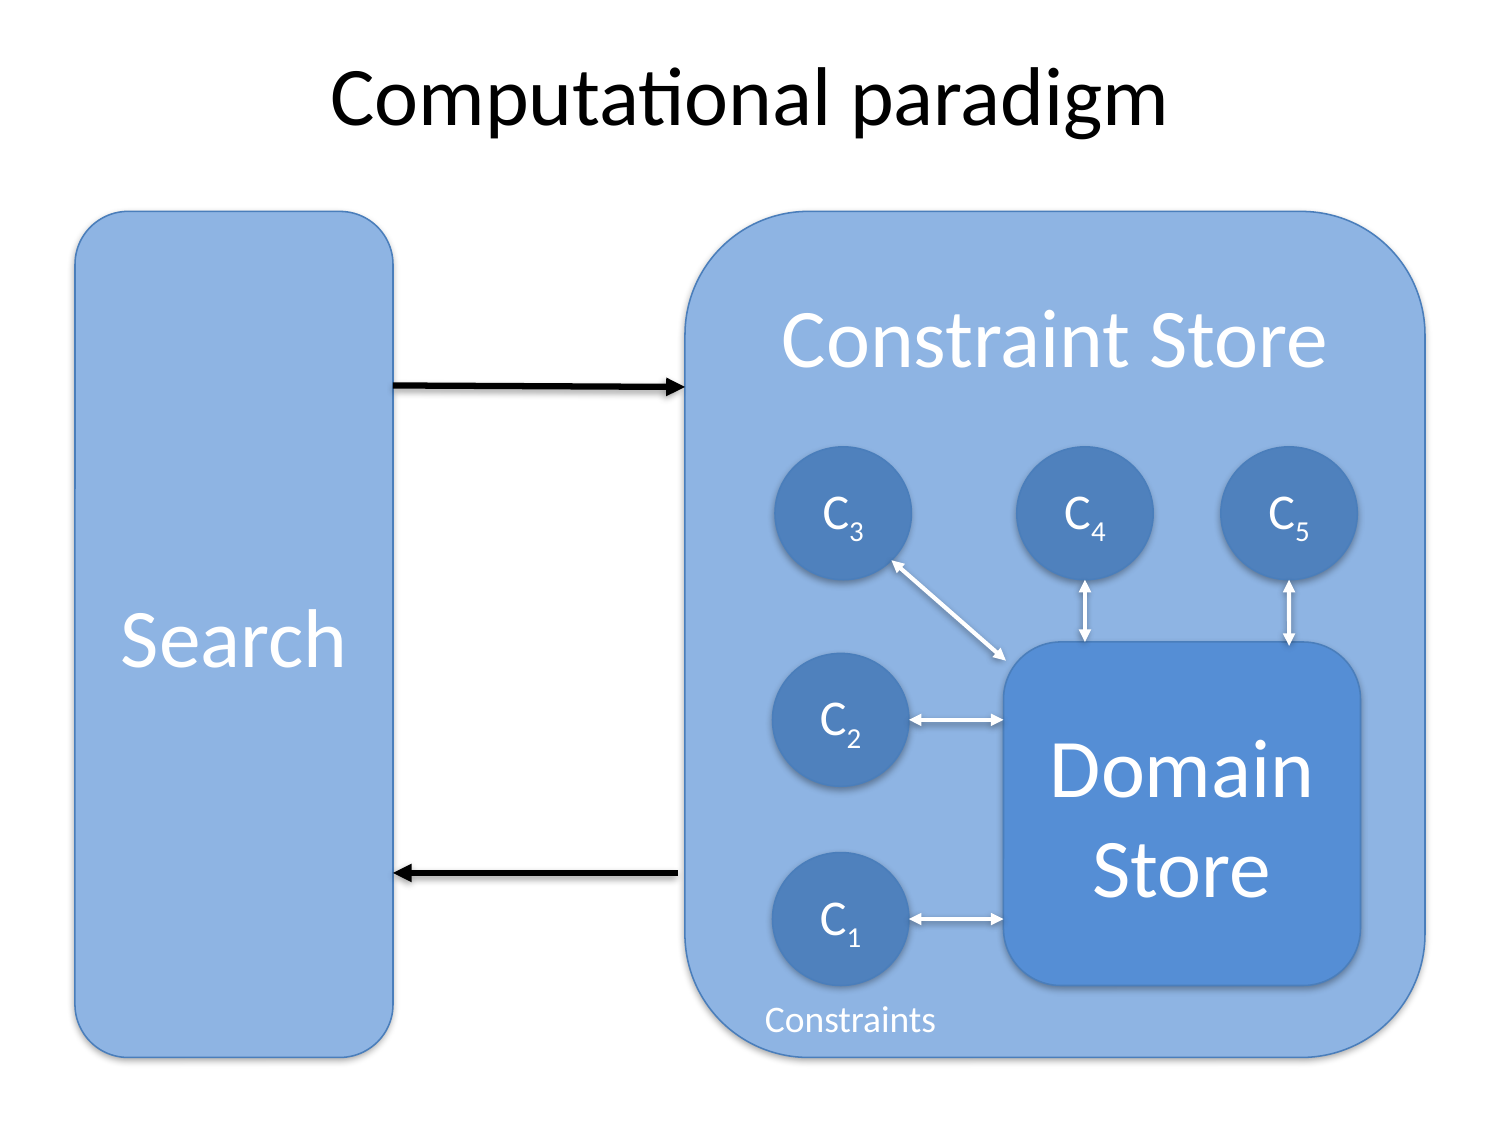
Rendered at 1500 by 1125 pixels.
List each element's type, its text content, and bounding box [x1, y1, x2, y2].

text_box C2 [771, 652, 910, 788]
text_box Constraints [749, 987, 969, 1048]
text_box Constraint Store [684, 210, 1426, 1059]
text_box C4 [1015, 446, 1154, 581]
text_box Search [74, 210, 394, 1059]
text_box Domain Store [1002, 641, 1362, 987]
text_box C3 [774, 446, 913, 581]
title Computational paradigm [75, 38, 1425, 146]
text_box C1 [771, 851, 910, 987]
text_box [891, 559, 1007, 661]
text_box C5 [1220, 446, 1359, 581]
